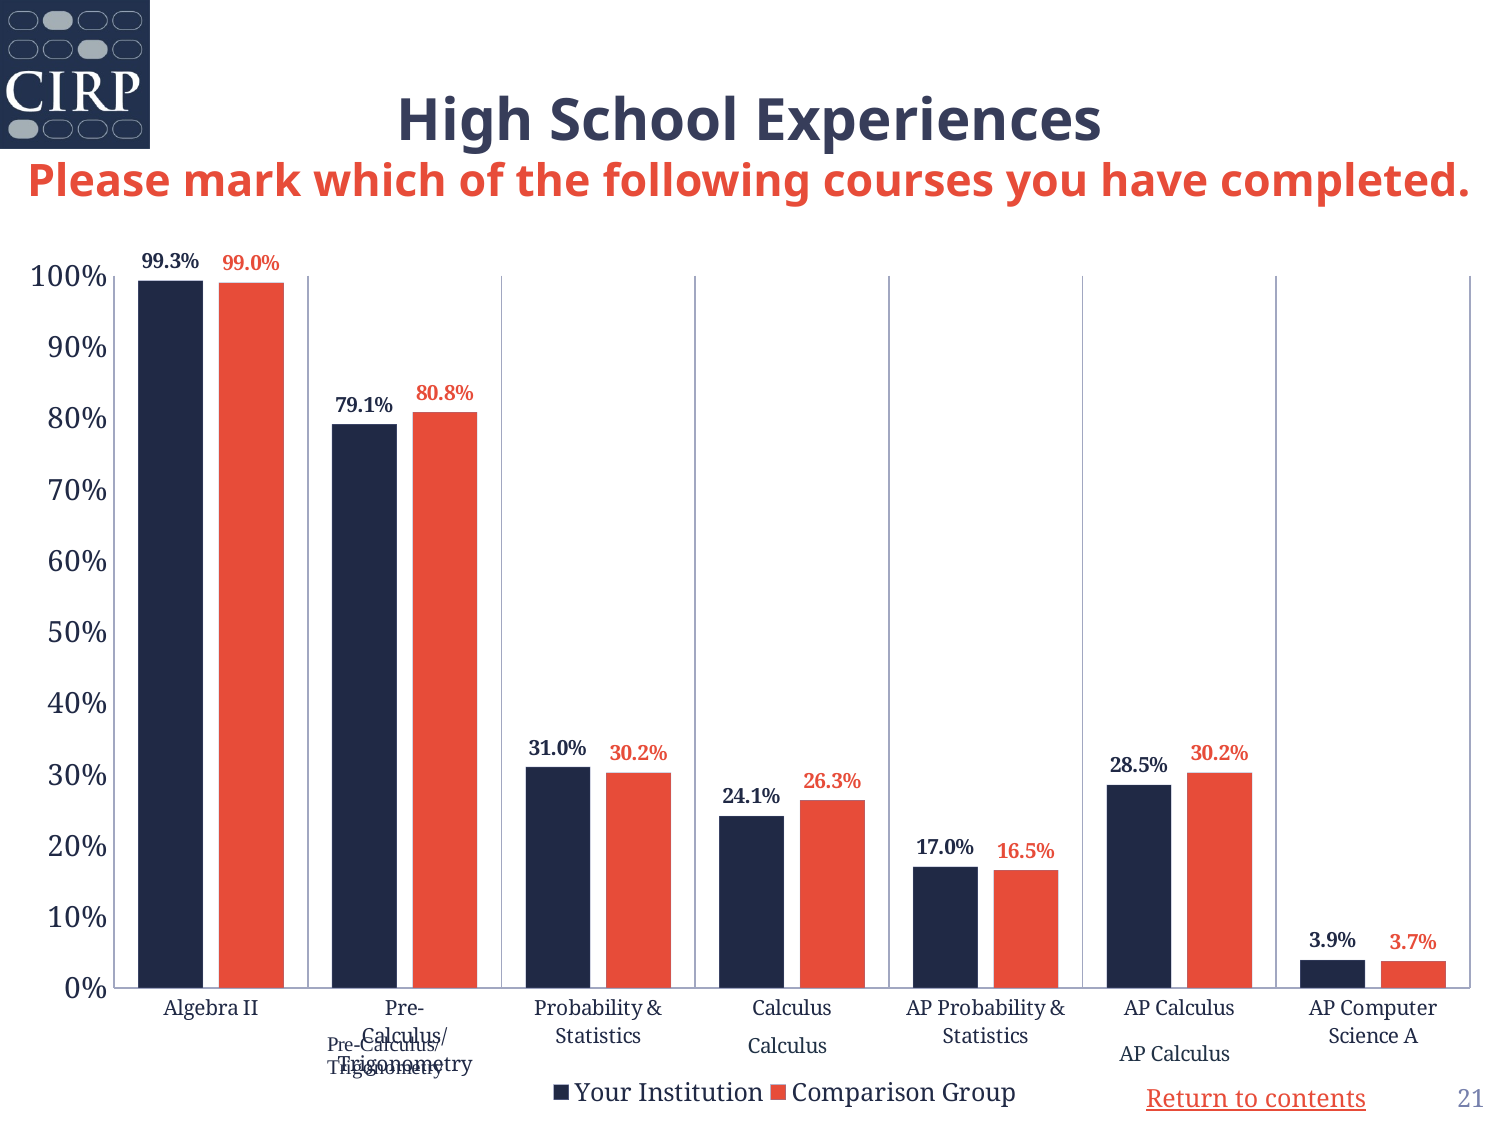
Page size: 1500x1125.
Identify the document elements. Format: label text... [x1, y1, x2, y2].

picture [0, 0, 150, 62]
title High School Experiences Please mark which of the following courses you have completed. [0, 62, 1500, 225]
chart [0, 237, 1500, 1125]
